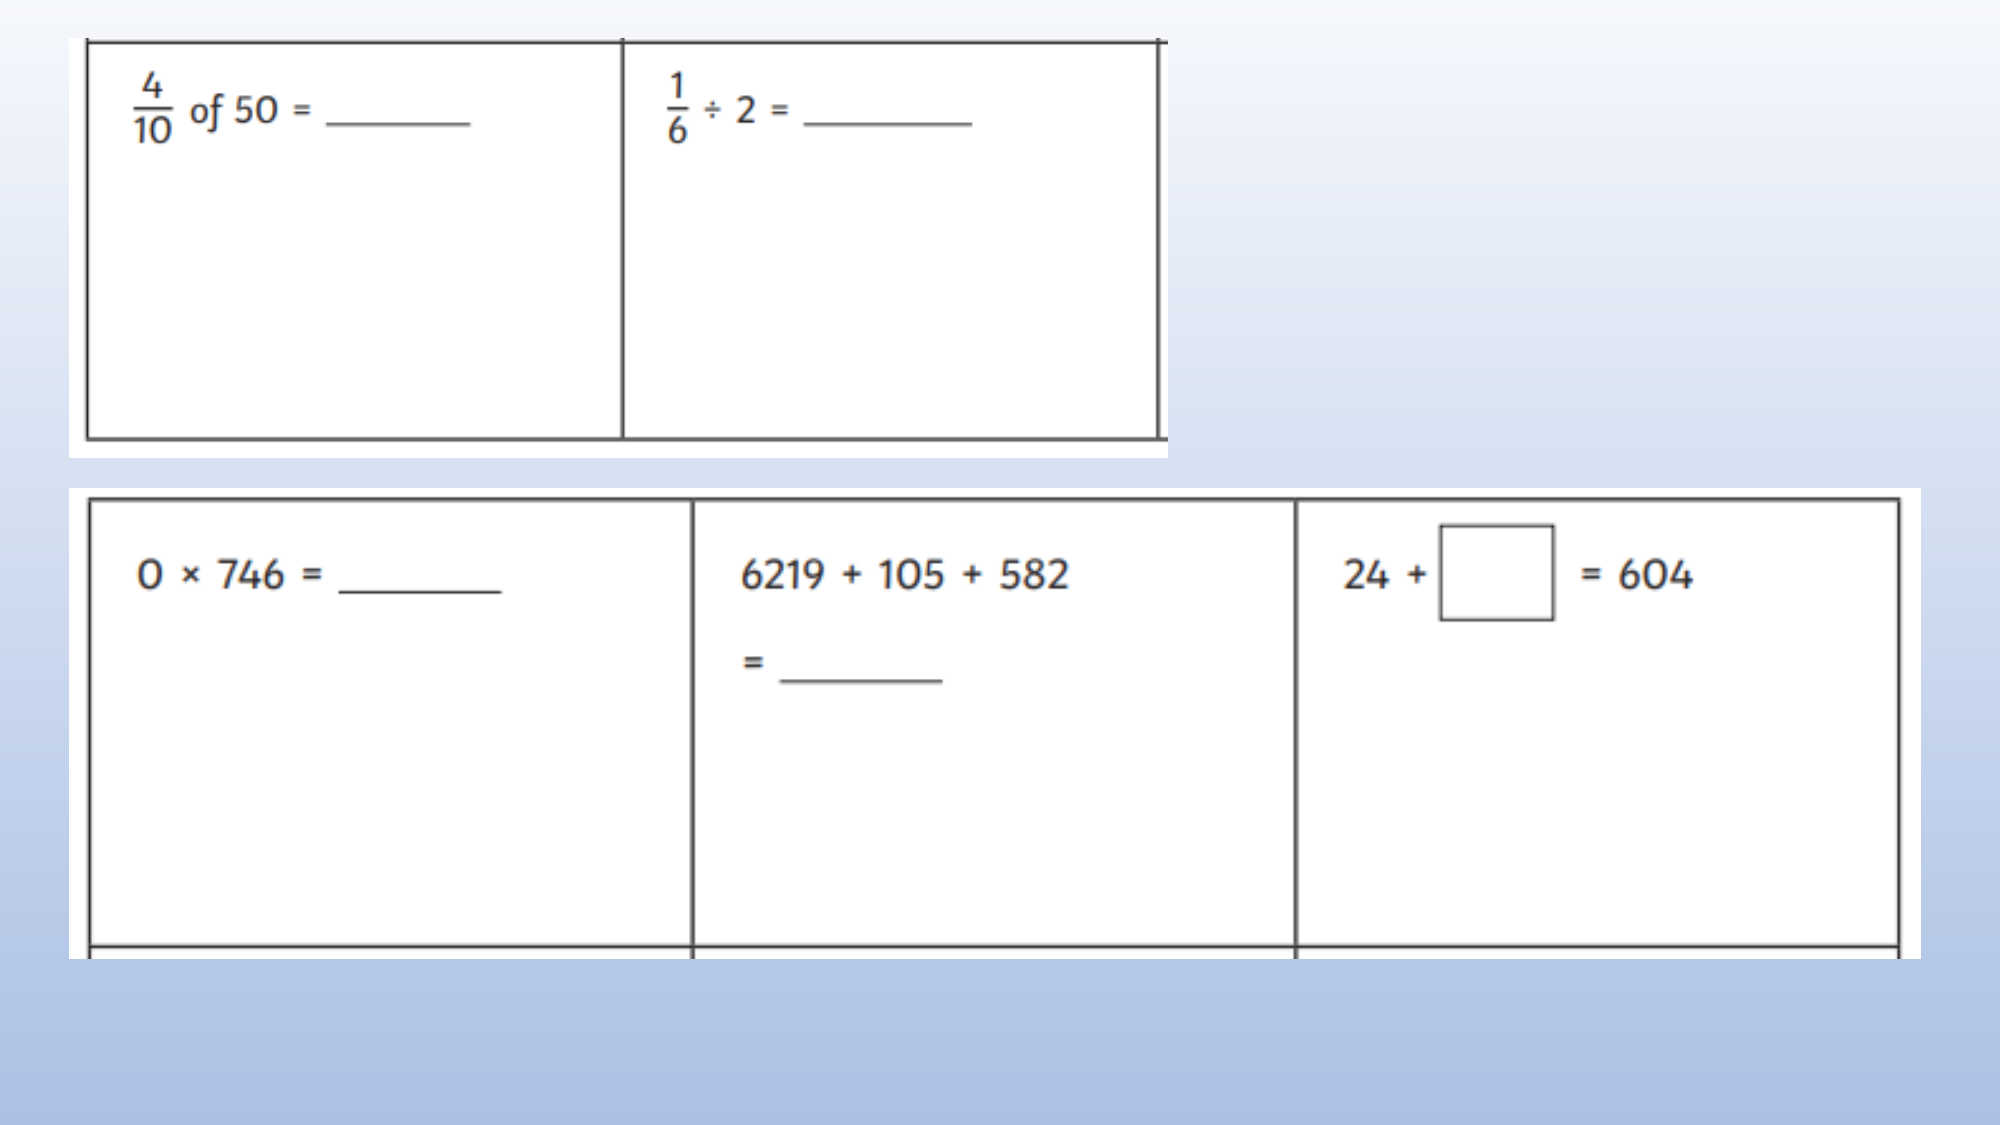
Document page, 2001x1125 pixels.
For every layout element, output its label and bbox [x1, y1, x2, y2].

picture [69, 488, 1921, 959]
picture [69, 38, 1168, 458]
